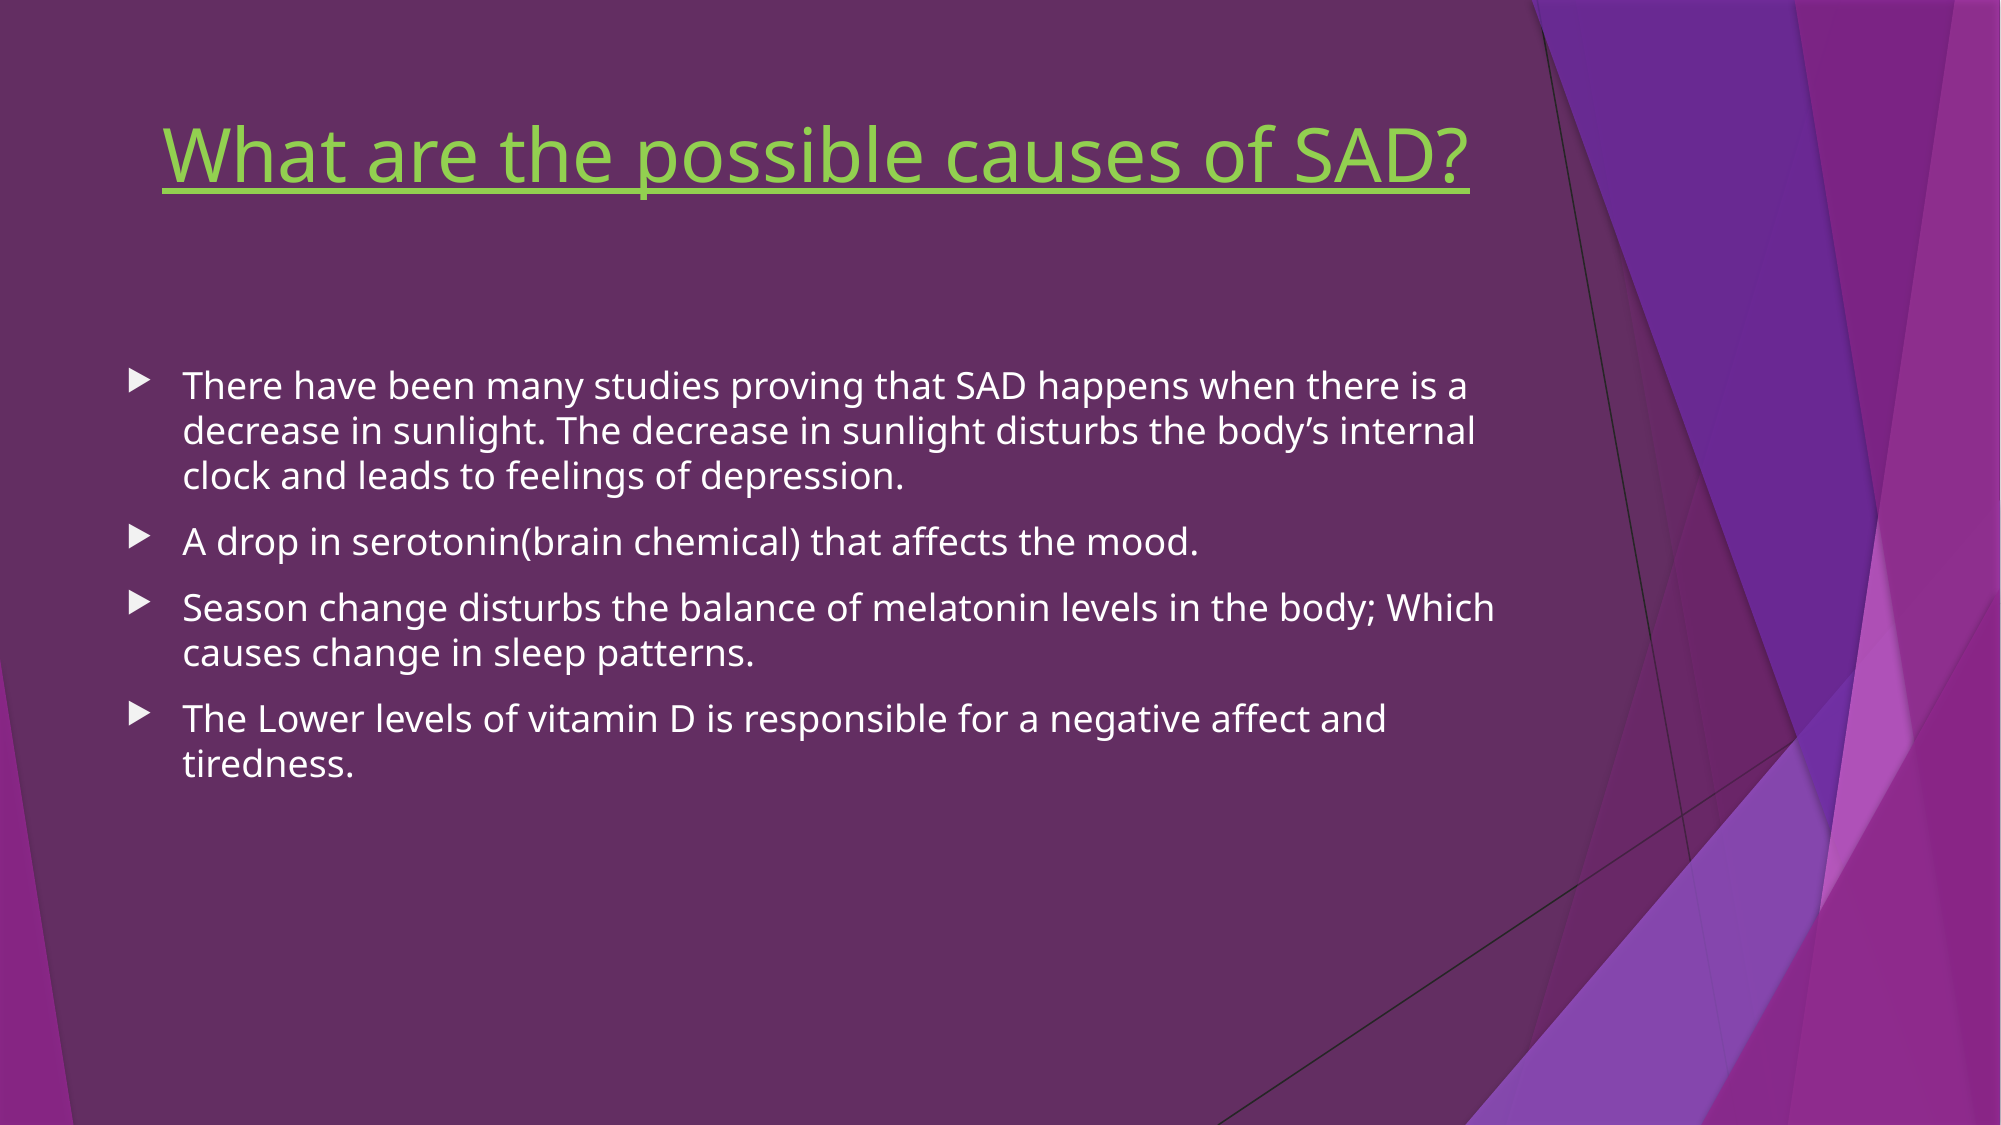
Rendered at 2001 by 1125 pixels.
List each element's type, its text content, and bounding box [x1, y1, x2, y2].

title What are the possible causes of SAD? [111, 99, 1522, 317]
list There have been many studies proving that SAD happens when there is a decrease in sunlight. The decrease in sunlight disturbs the body’s internal clock and leads to feelings of depression. A drop in serotonin(brain chemical) that affects the mood. Season change disturbs the balance of melatonin levels in the body; Which causes change in sleep patterns. The Lower levels of vitamin D is responsible for a negative affect and tiredness. [111, 354, 1522, 992]
